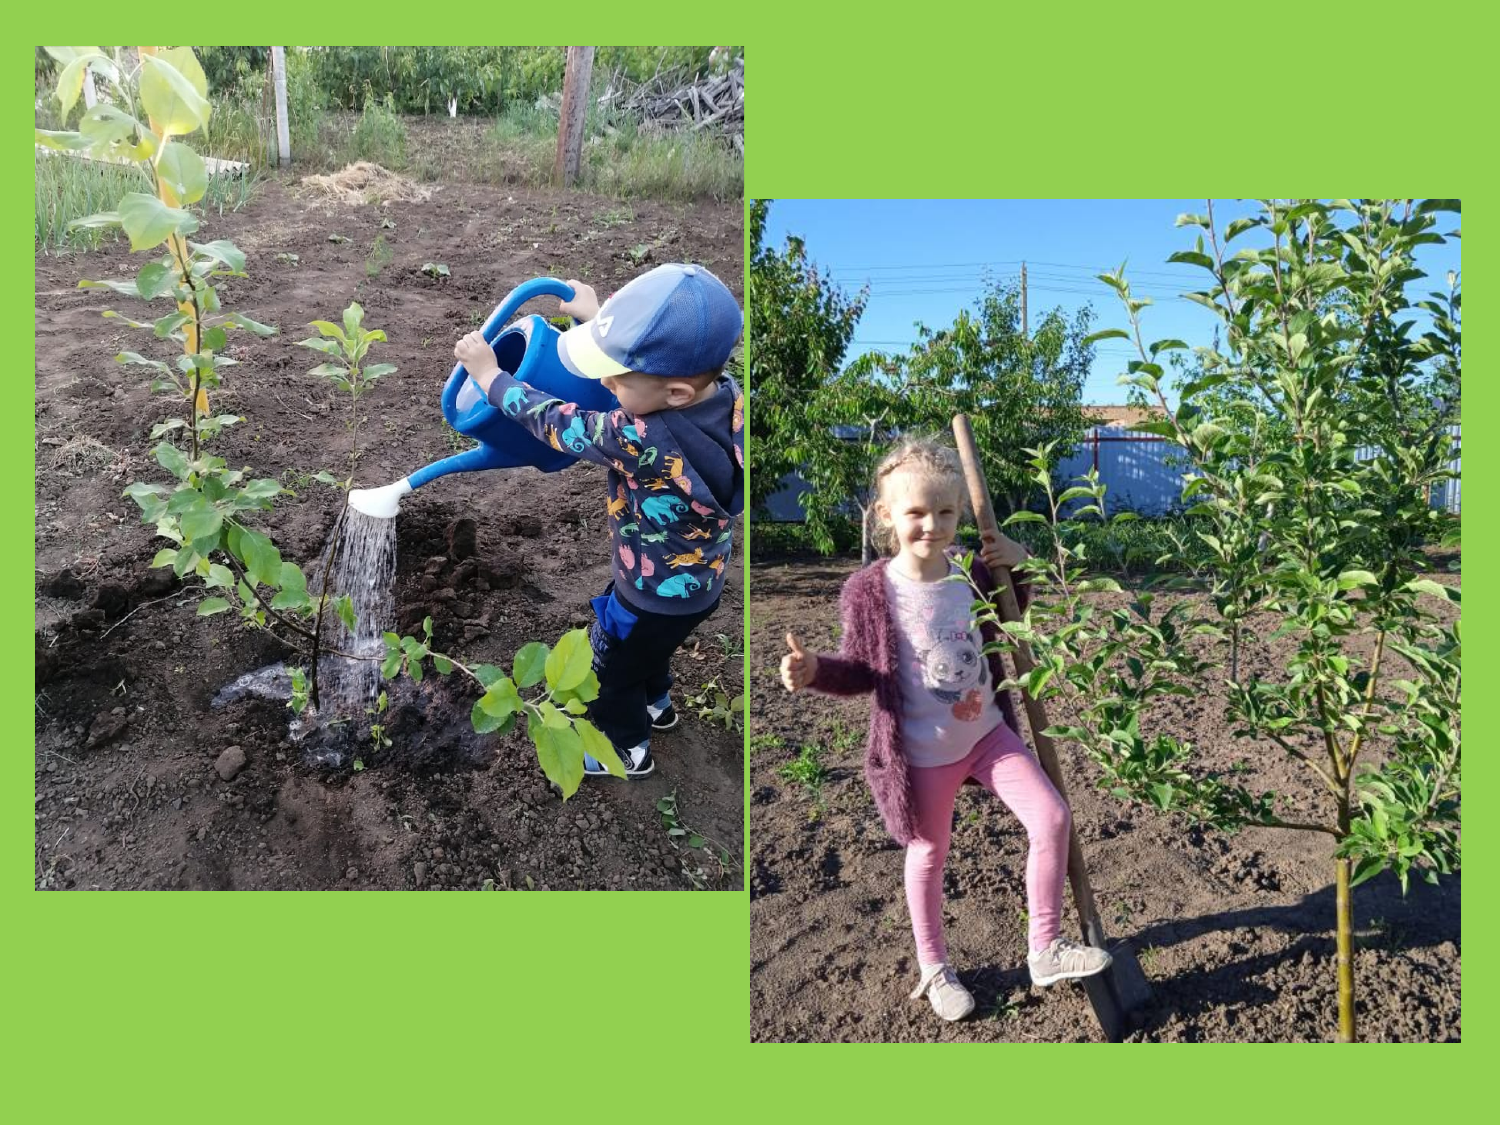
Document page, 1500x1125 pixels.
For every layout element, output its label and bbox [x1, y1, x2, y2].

picture [34, 46, 745, 891]
picture [749, 198, 1462, 1043]
